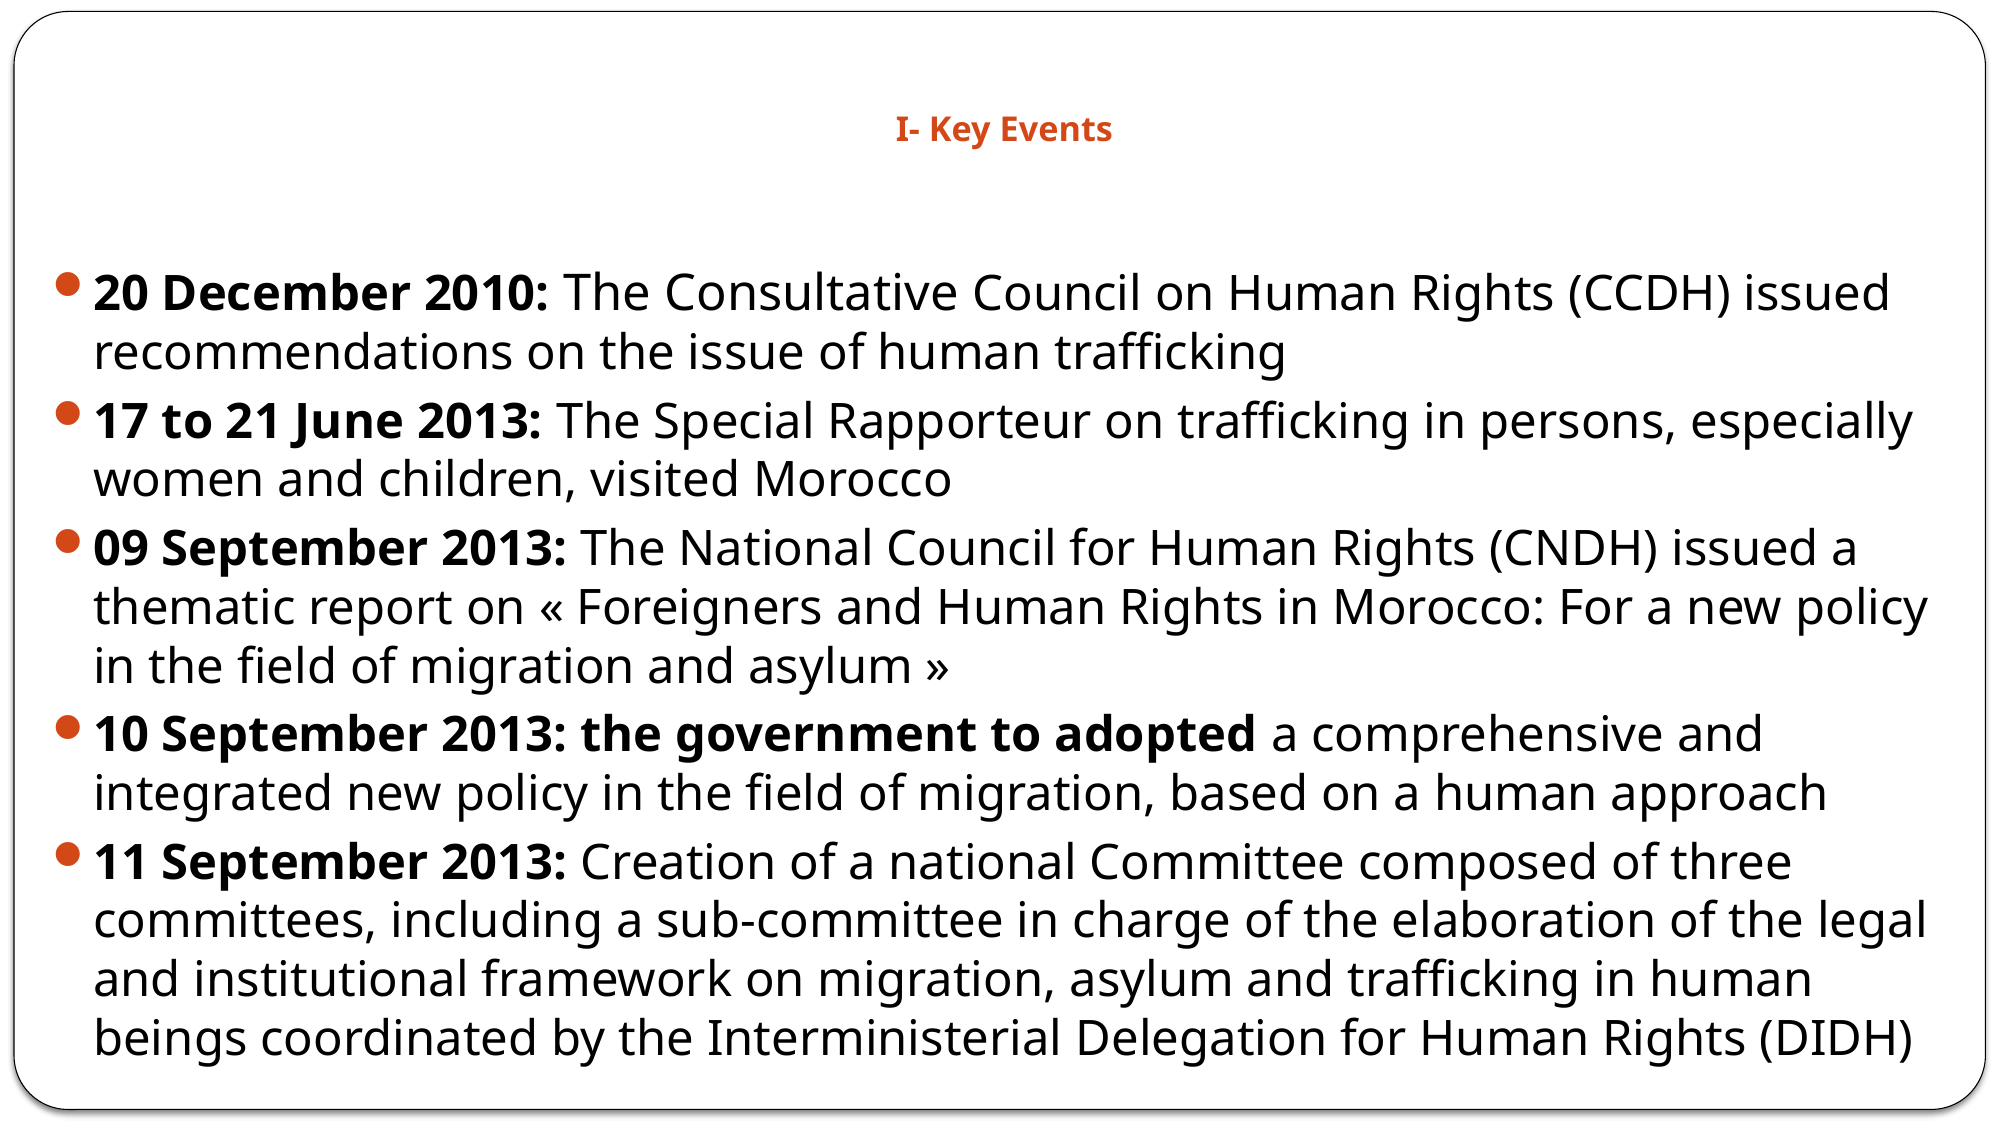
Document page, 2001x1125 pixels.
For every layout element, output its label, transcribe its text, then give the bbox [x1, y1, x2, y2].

list 20 December 2010: The Consultative Council on Human Rights (CCDH) issued recommendations on the issue of human trafficking 17 to 21 June 2013: The Special Rapporteur on trafficking in persons, especially women and children, visited Morocco 09 September 2013: The National Council for Human Rights (CNDH) issued a thematic report on « Foreigners and Human Rights in Morocco: For a new policy in the field of migration and asylum » 10 September 2013: the government to adopted a comprehensive and integrated new policy in the field of migration, based on a human approach 11 September 2013: Creation of a national Committee composed of three committees, including a sub-committee in charge of the elaboration of the legal and institutional framework on migration, asylum and trafficking in human beings coordinated by the Interministerial Delegation for Human Rights (DIDH) [37, 252, 1962, 1086]
title I- Key Events [87, 17, 1921, 164]
